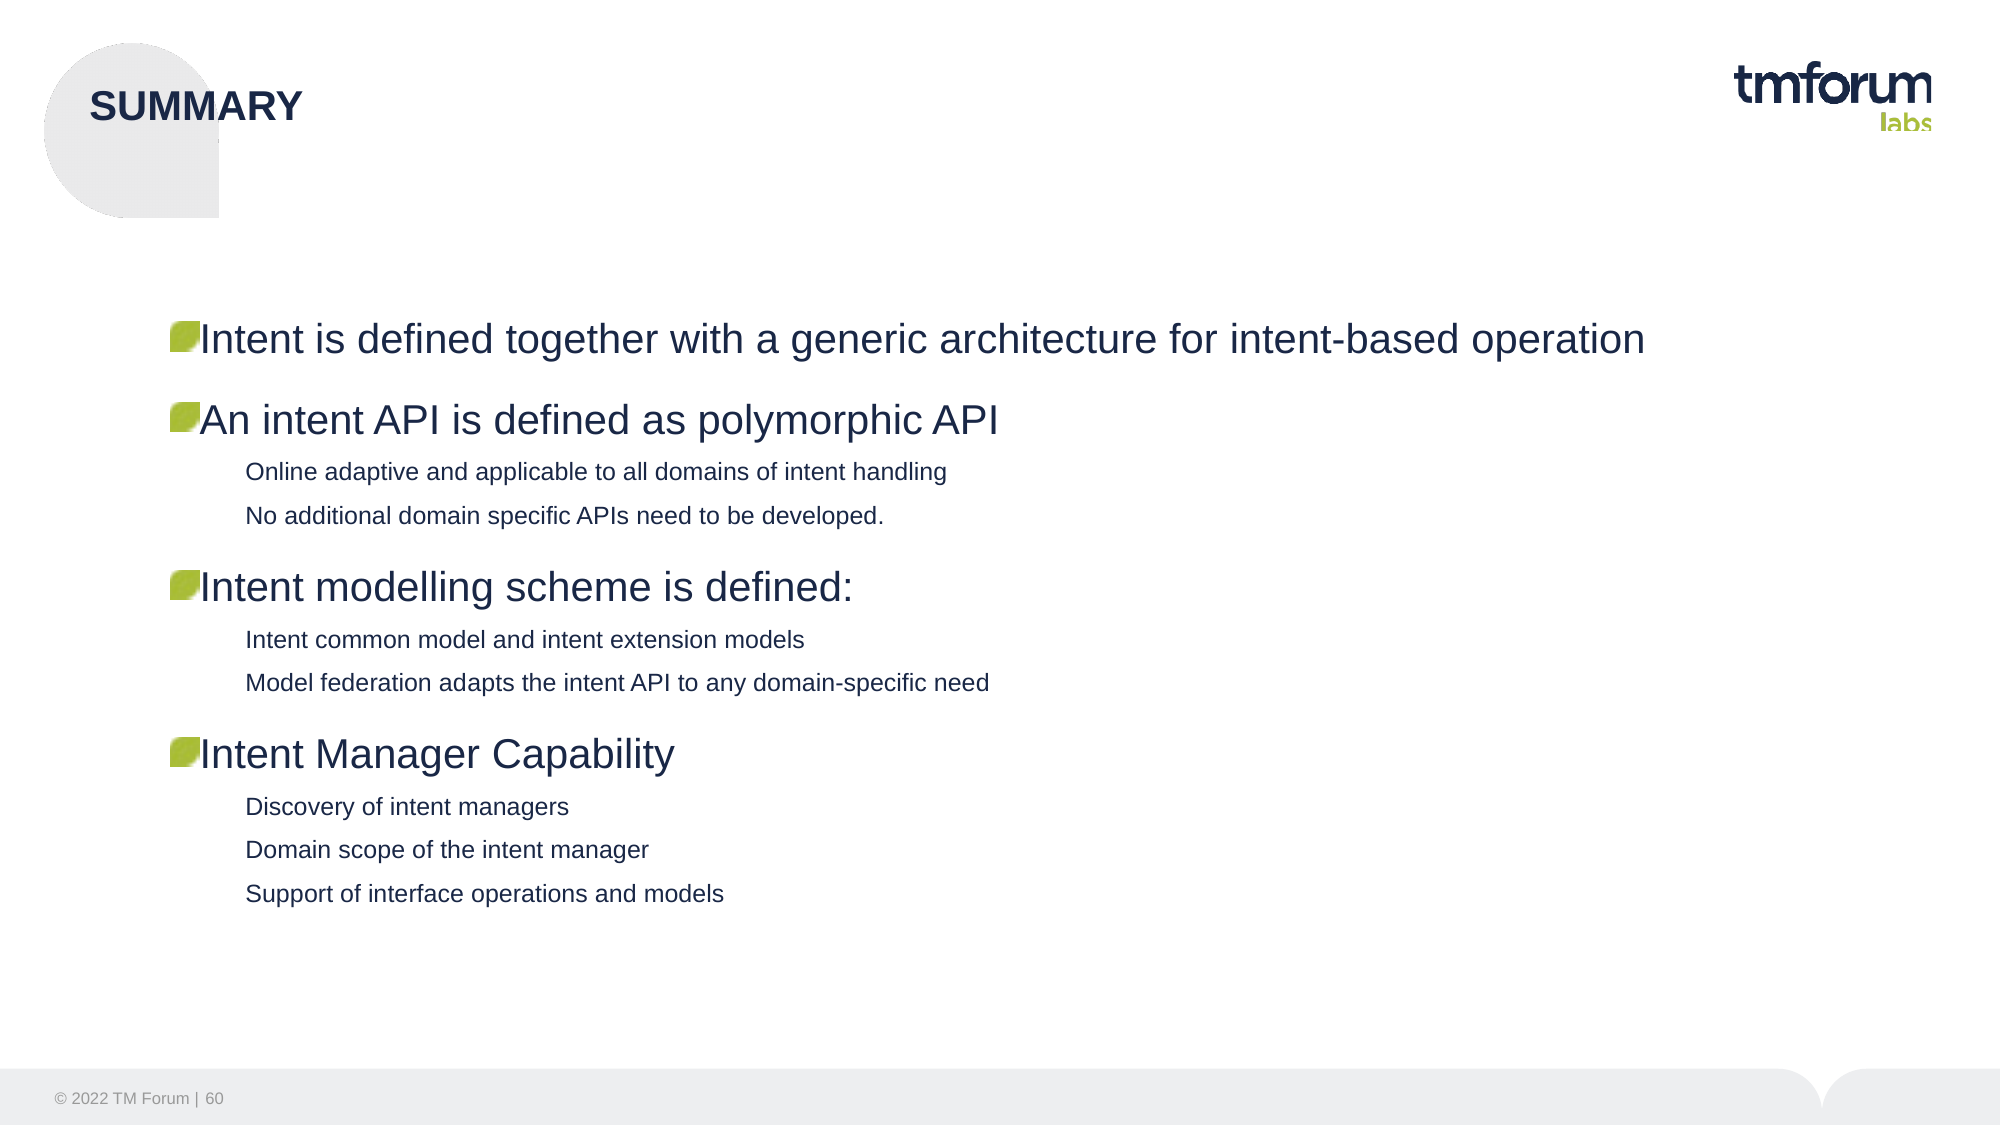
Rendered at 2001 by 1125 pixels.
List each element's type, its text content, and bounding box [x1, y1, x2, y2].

picture [170, 737, 200, 767]
picture [44, 43, 219, 218]
list Intent is defined together with a generic architecture for intent-based operation An intent API is defined as polymorphic API Online adaptive and applicable to all domains of intent handling No additional domain specific APIs need to be developed. Intent modelling scheme is defined: Intent common model and intent extension models Model federation adapts the intent API to any domain-specific need Intent Manager Capability Discovery of intent managers Domain scope of the intent manager Support of interface operations and models [155, 301, 1821, 1018]
picture [170, 570, 200, 600]
title SUMMARY [74, 76, 1685, 168]
picture [170, 321, 200, 352]
picture [170, 402, 200, 432]
